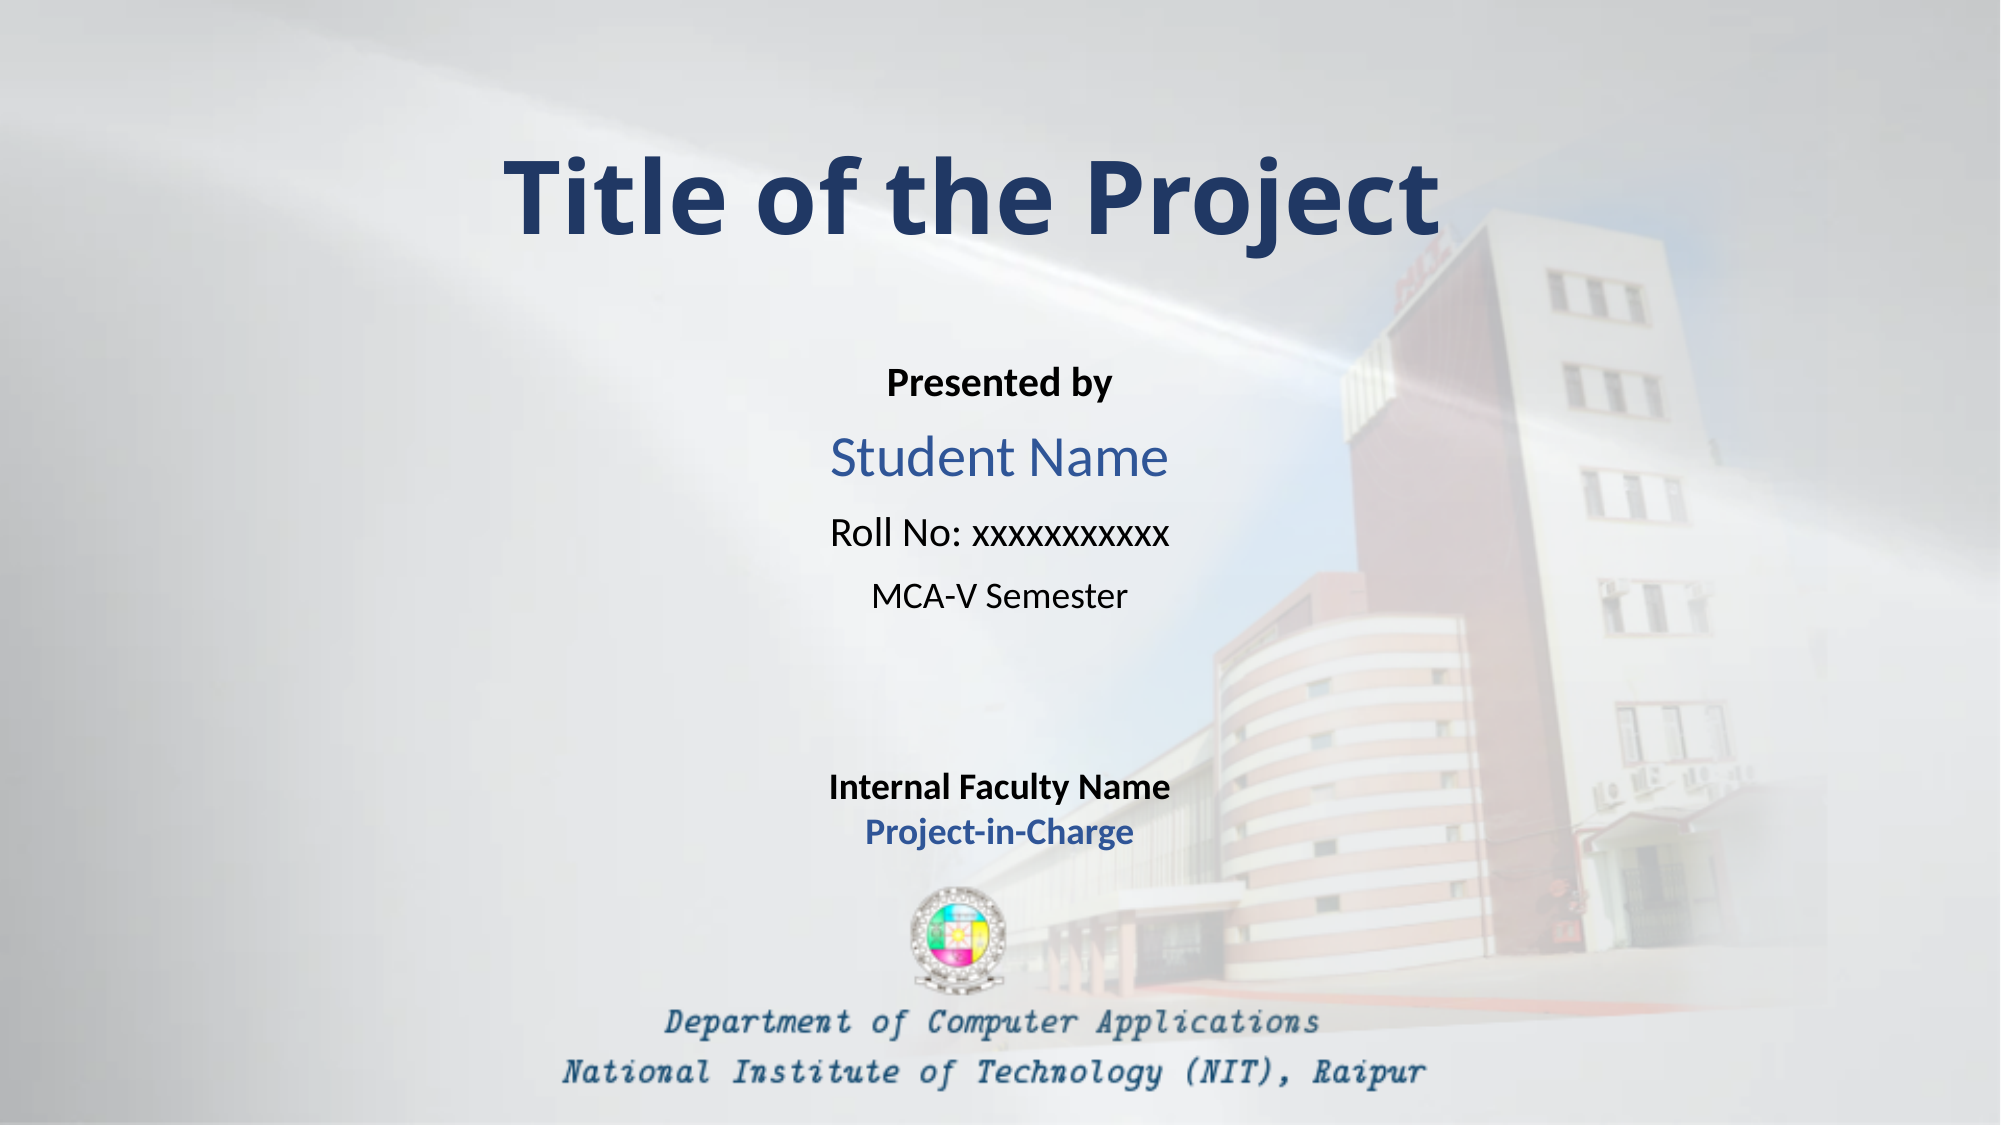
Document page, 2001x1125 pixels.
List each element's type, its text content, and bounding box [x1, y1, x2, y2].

title Title of the Project [222, 72, 1723, 265]
text_box Internal Faculty Name Project-in-Charge [732, 754, 1268, 860]
subtitle Presented by Student Name Roll No: xxxxxxxxxxx MCA-V Semester [0, 352, 2000, 626]
picture [0, 0, 2001, 1125]
